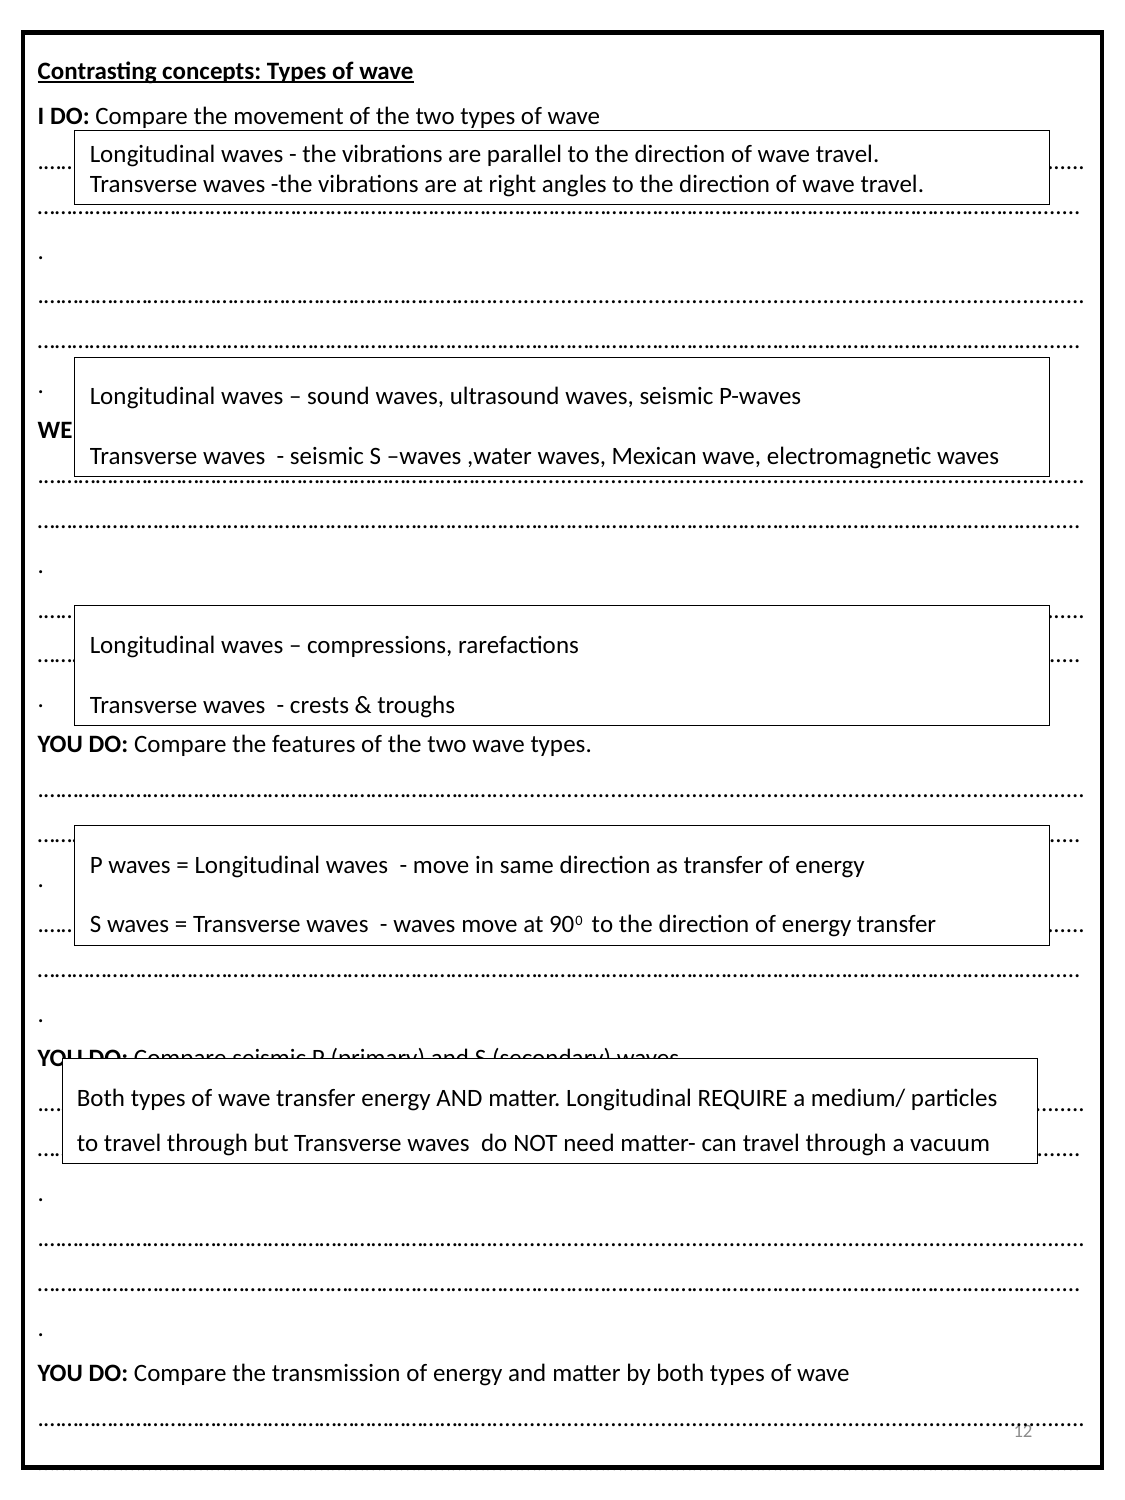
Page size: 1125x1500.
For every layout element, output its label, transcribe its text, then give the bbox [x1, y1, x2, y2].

text_box P waves = Longitudinal waves - move in same direction as transfer of energy S waves = Transverse waves - waves move at 900 to the direction of energy transfer [74, 825, 1050, 946]
slide_number 12 [794, 1390, 1048, 1471]
text_box Longitudinal waves – compressions, rarefactions Transverse waves - crests & troughs [74, 605, 1050, 726]
text_box Both types of wave transfer energy AND matter. Longitudinal REQUIRE a medium/ particles to travel through but Transverse waves do NOT need matter- can travel through a vacuum [62, 1058, 1038, 1164]
text_box Longitudinal waves - the vibrations are parallel to the direction of wave travel. Transverse waves -the vibrations are at right angles to the direction of wave travel. [74, 130, 1050, 205]
text_box Longitudinal waves – sound waves, ultrasound waves, seismic P-waves Transverse waves - seismic S –waves ,water waves, Mexican wave, electromagnetic waves [74, 357, 1050, 477]
text_box Contrasting concepts: Types of wave I DO: Compare the movement of the two types of wave .……………………………………………………………………............................................................................................... …………………………………………………………………………………………………………………………………………………………........ .……………………………………………………………………............................................................................................... …………………………………………………………………………………………………………………………………………………………........ WE DO: Compare the function of the two wave types. .……………………………………………………………………............................................................................................... …………………………………………………………………………………………………………………………………………………………........ .……………………………………………………………………............................................................................................... …………………………………………………………………………………………………………………………………………………………........ YOU DO: Compare the features of the two wave types. .……………………………………………………………………............................................................................................... …………………………………………………………………………………………………………………………………………………………........ .……………………………………………………………………............................................................................................... …………………………………………………………………………………………………………………………………………………………........ YOU DO: Compare seismic P (primary) and S (secondary) waves. .……………………………………………………………………............................................................................................... …………………………………………………………………………………………………………………………………………………………........ .……………………………………………………………………............................................................................................... …………………………………………………………………………………………………………………………………………………………........ YOU DO: Compare the transmission of energy and matter by both types of wave .……………………………………………………………………............................................................................................... …………………………………………………………………………………………………………………………………………………………........ .……………………………………………………………………............................................................................................... …………………………………………………………………………………………………………………………………………………………........ .……………………………………………………………………............................................................................................... …………………………………………………………………………………………………………………………………………………………........ [22, 31, 1103, 1469]
